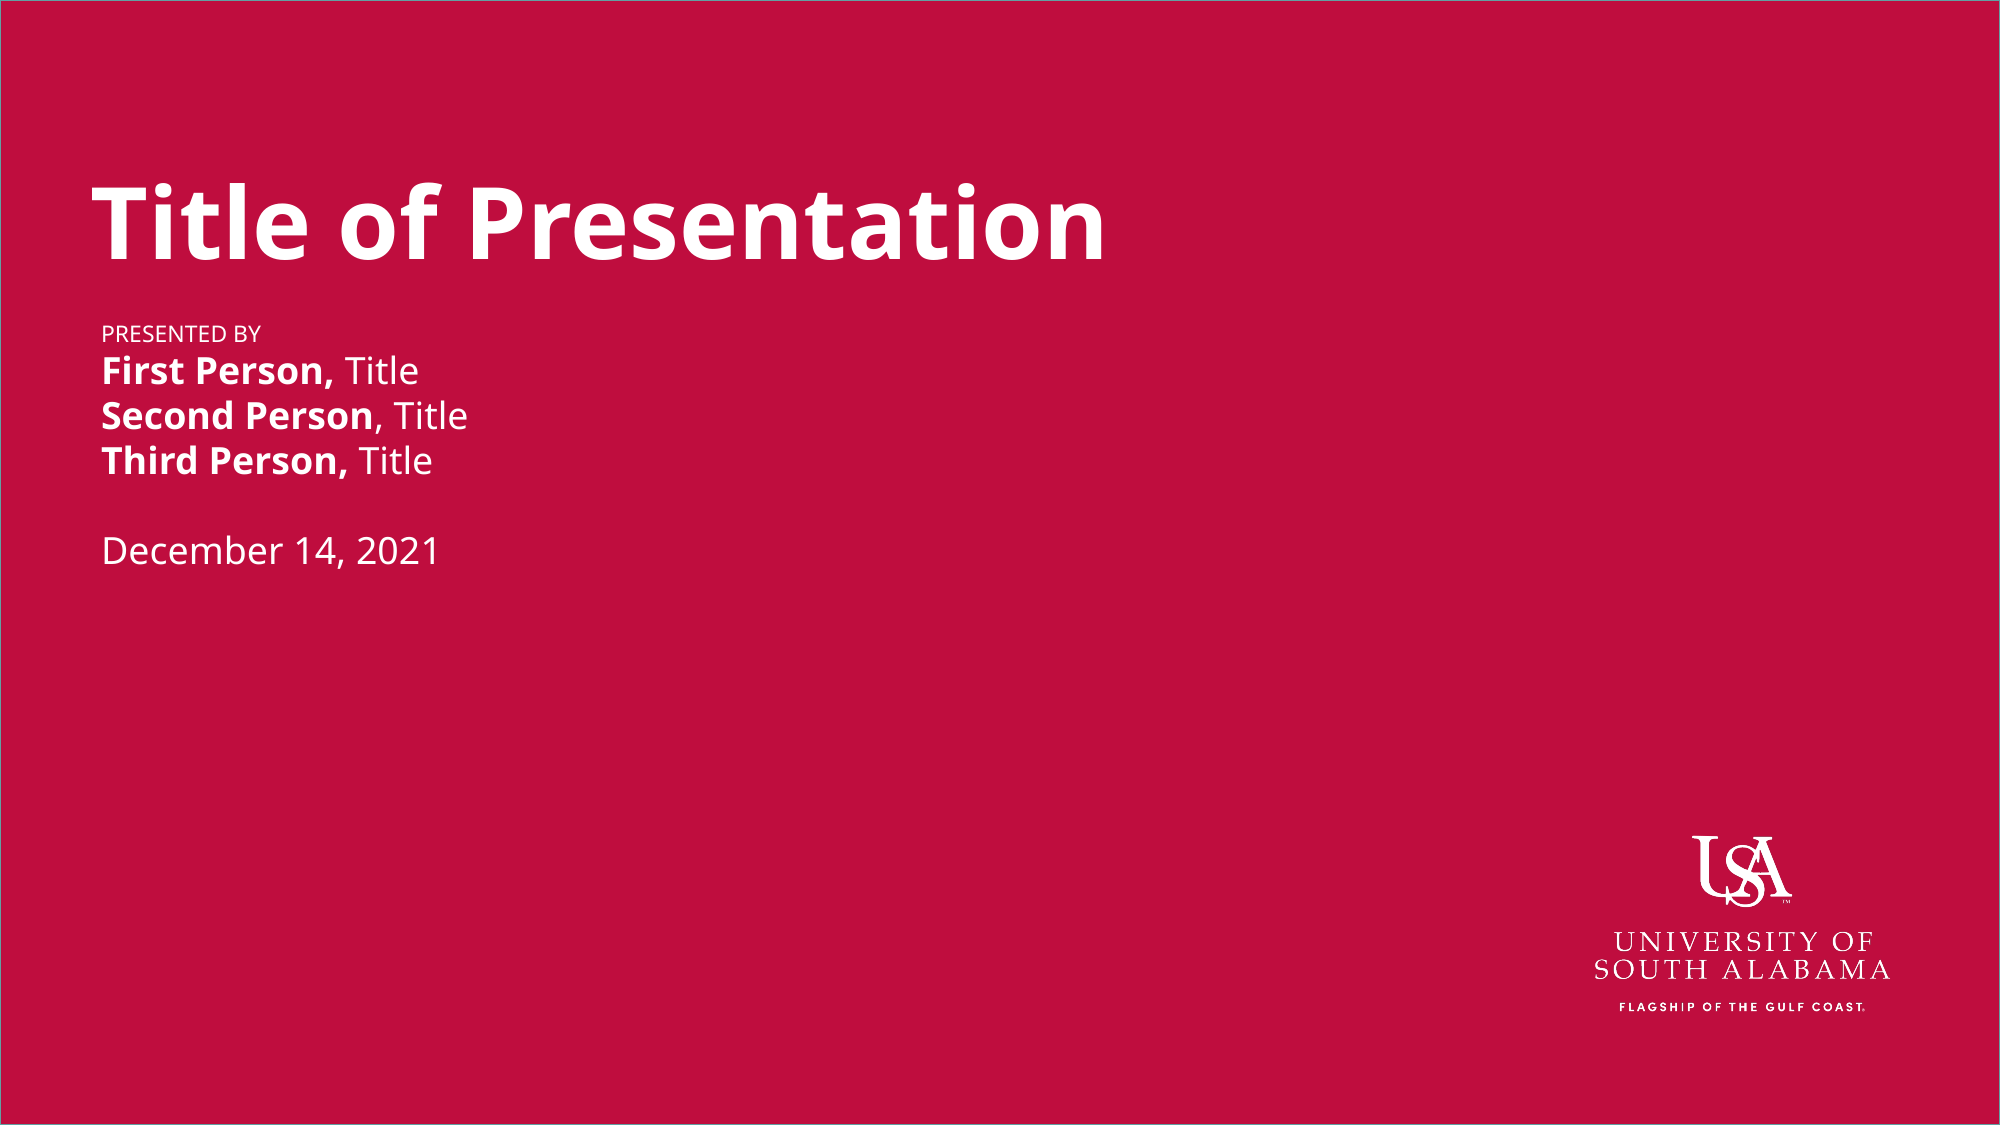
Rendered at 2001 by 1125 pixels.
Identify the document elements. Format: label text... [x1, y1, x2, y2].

text_box [0, 0, 2000, 1125]
picture [1369, 698, 2000, 1125]
text_box Title of Presentation [75, 151, 1371, 287]
text_box PRESENTED BY First Person, Title Second Person, Title Third Person, Title December 14, 2021 [85, 311, 1882, 580]
